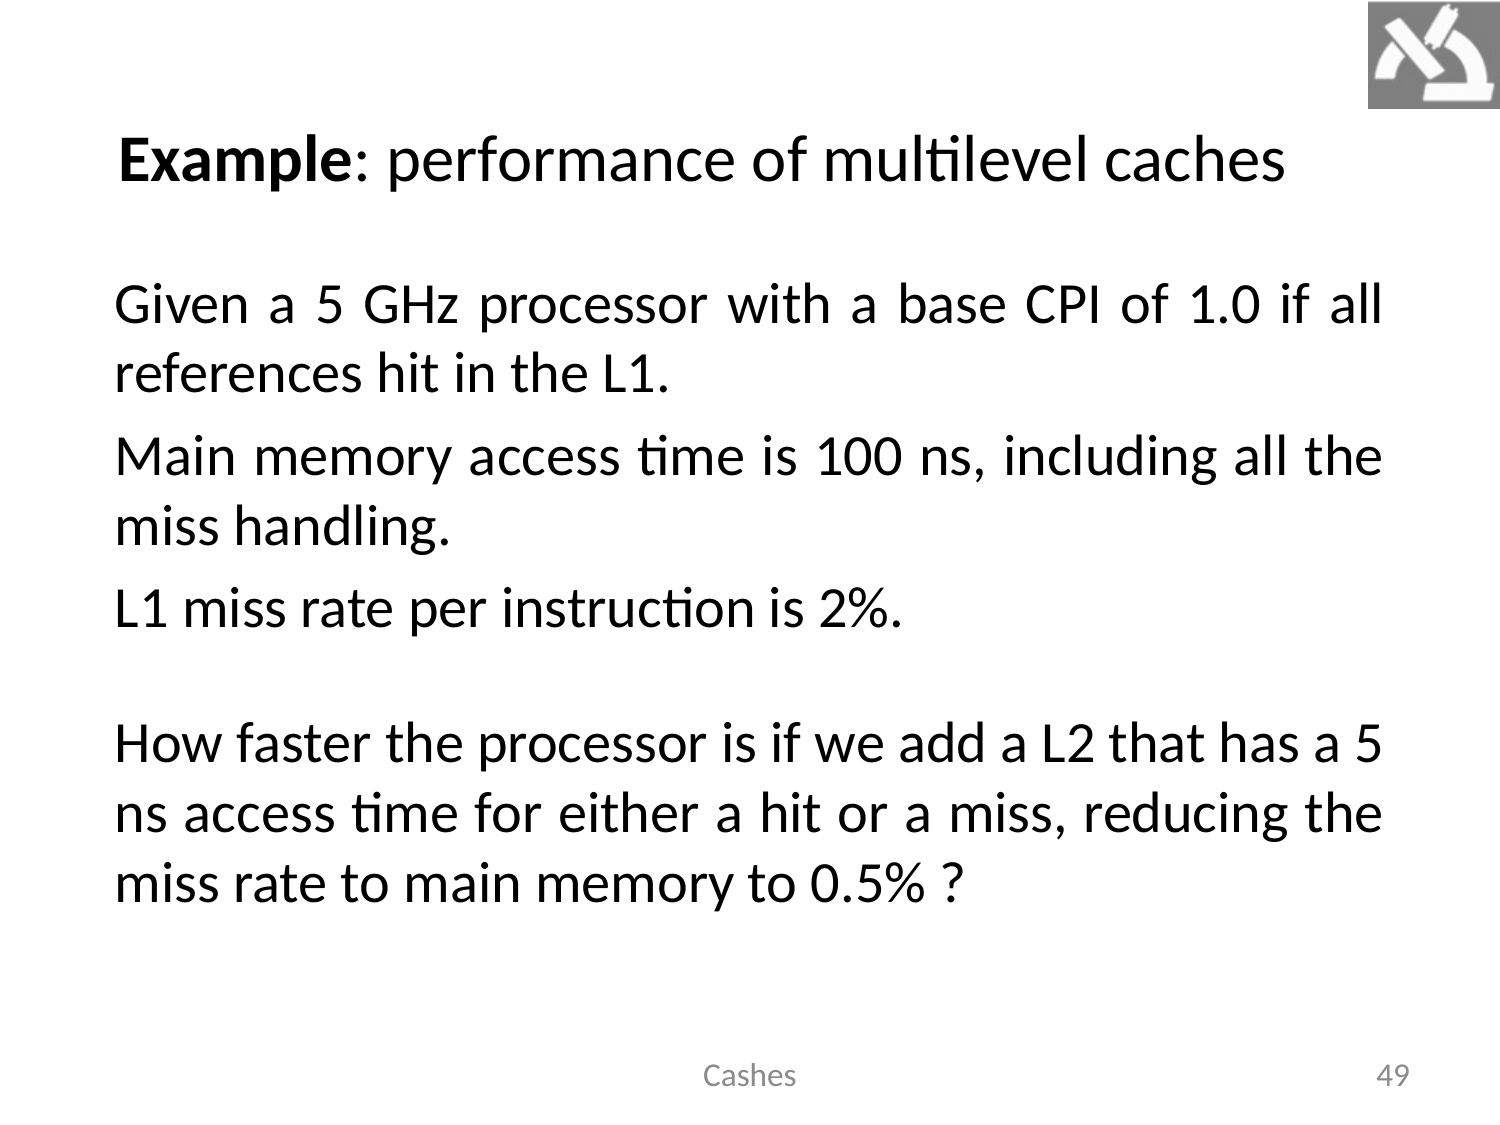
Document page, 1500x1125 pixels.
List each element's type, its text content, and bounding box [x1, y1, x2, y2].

text_box Given a 5 GHz processor with a base CPI of 1.0 if all references hit in the L1. Main memory access time is 100 ns, including all the miss handling. L1 miss rate per instruction is 2%. [100, 257, 1400, 647]
text_box Example: performance of multilevel caches [103, 107, 1302, 203]
slide_number 49 [1074, 1042, 1425, 1103]
footer Cashes [512, 1042, 988, 1103]
text_box How faster the processor is if we add a L2 that has a 5 ns access time for either a hit or a miss, reducing the miss rate to main memory to 0.5% ? [100, 697, 1400, 922]
picture [1368, 1, 1500, 109]
